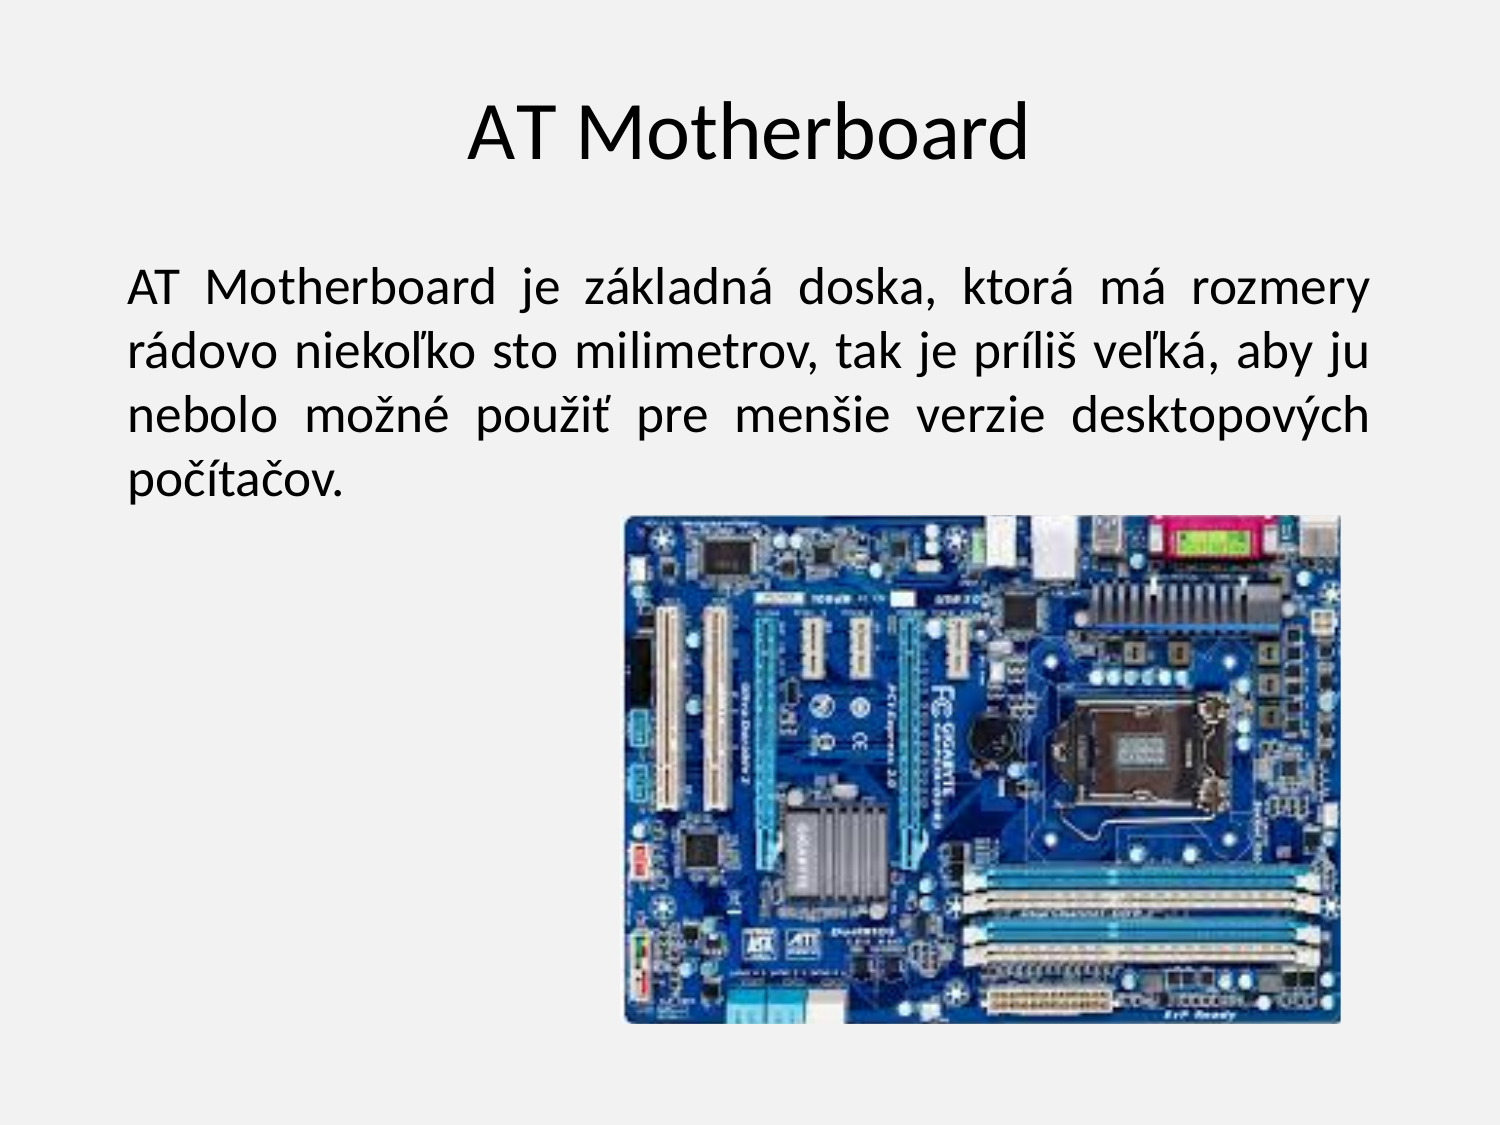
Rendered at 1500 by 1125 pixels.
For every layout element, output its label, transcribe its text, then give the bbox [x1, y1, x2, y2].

picture [619, 514, 1341, 1024]
title AT Motherboard [112, 30, 1388, 222]
subtitle AT Motherboard je základná doska, ktorá má rozmery rádovo niekoľko sto milimetrov, tak je príliš veľká, aby ju nebolo možné použiť pre menšie verzie desktopových počítačov. [112, 243, 1388, 516]
